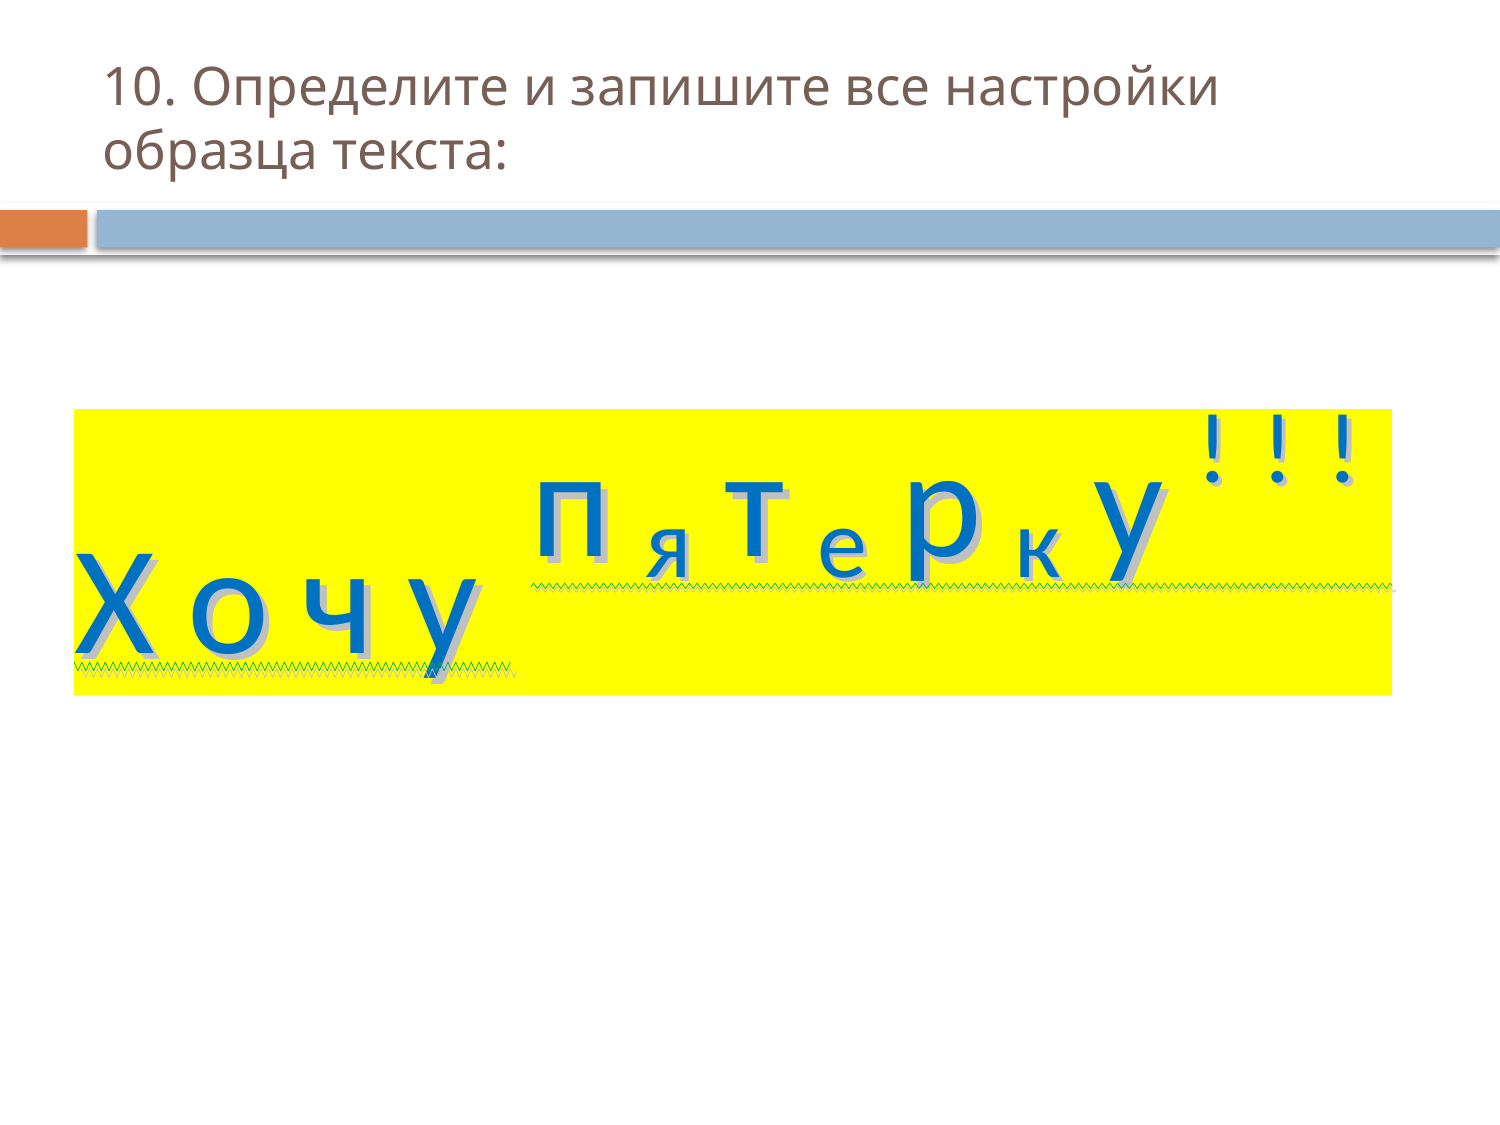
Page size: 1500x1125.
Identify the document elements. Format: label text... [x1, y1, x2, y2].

title 10. Определите и запишите все настройки образца текста: [87, 44, 1425, 188]
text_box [73, 408, 1500, 756]
